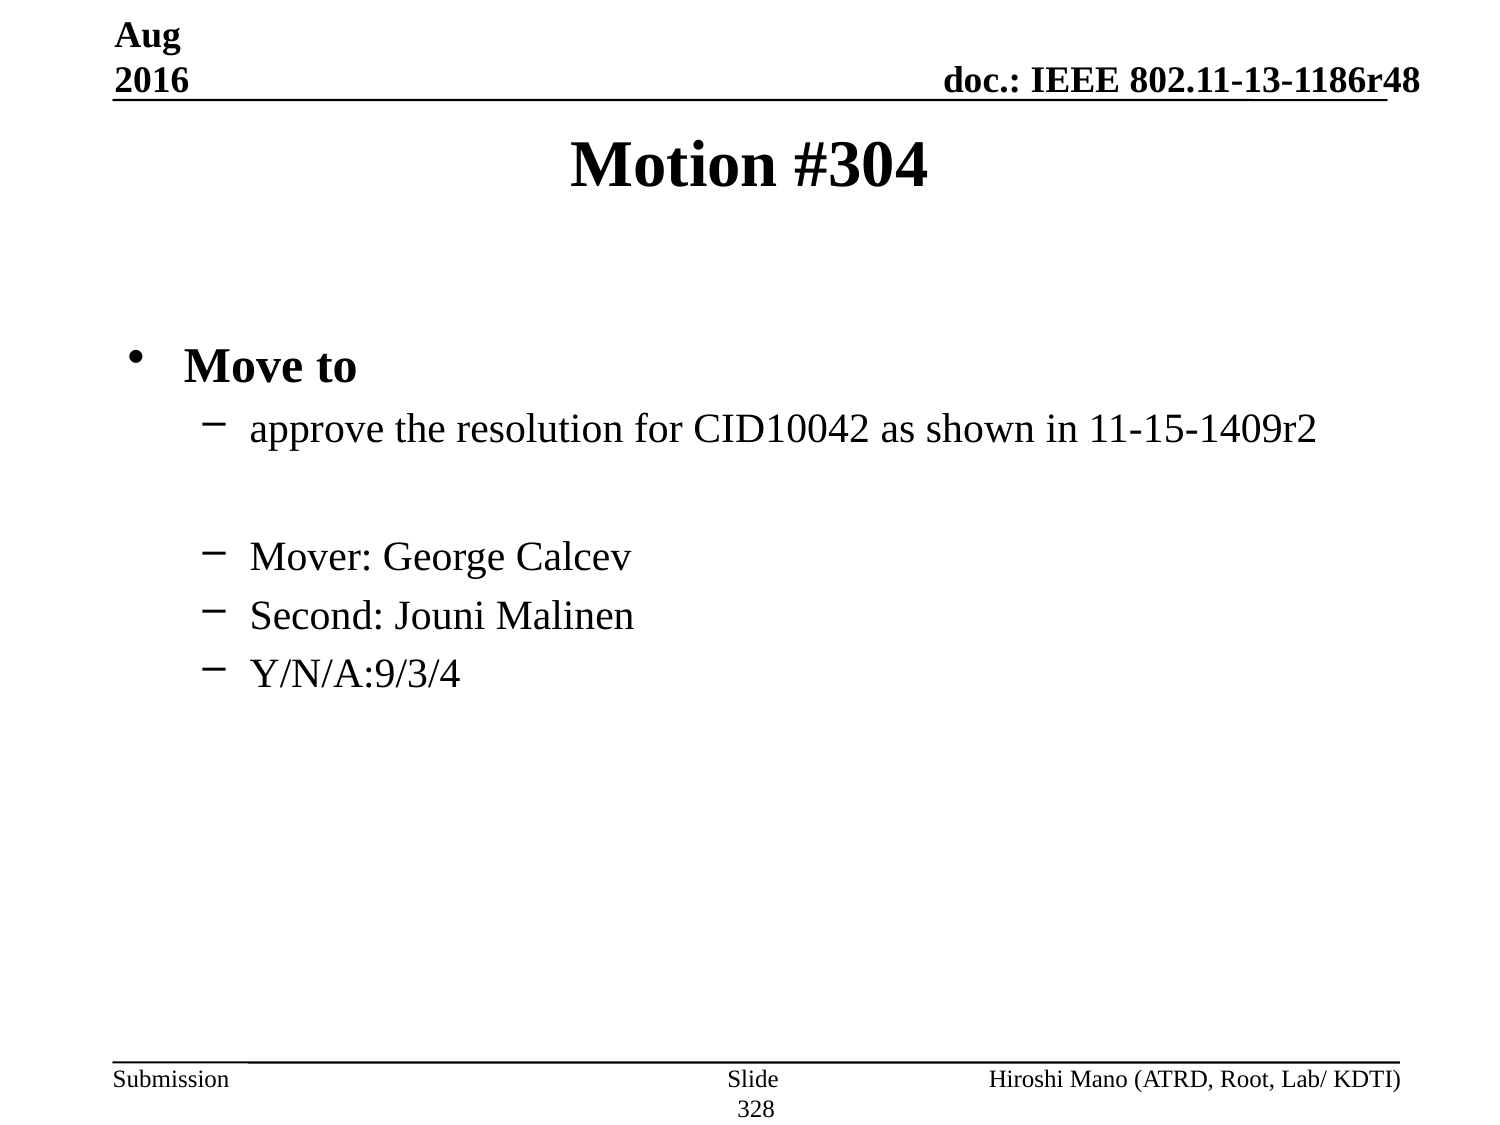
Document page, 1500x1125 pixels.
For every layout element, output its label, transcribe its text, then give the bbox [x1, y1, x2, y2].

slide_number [114, 54, 265, 101]
slide_number Slide 328 [712, 1061, 800, 1093]
title Motion #304 [112, 112, 1388, 288]
footer Hiroshi Mano (ATRD, Root, Lab/ KDTI) [984, 1061, 1402, 1093]
list Move to approve the resolution for CID10042 as shown in 11-15-1409r2 Mover: George Calcev Second: Jouni Malinen Y/N/A:9/3/4 [112, 324, 1388, 1001]
